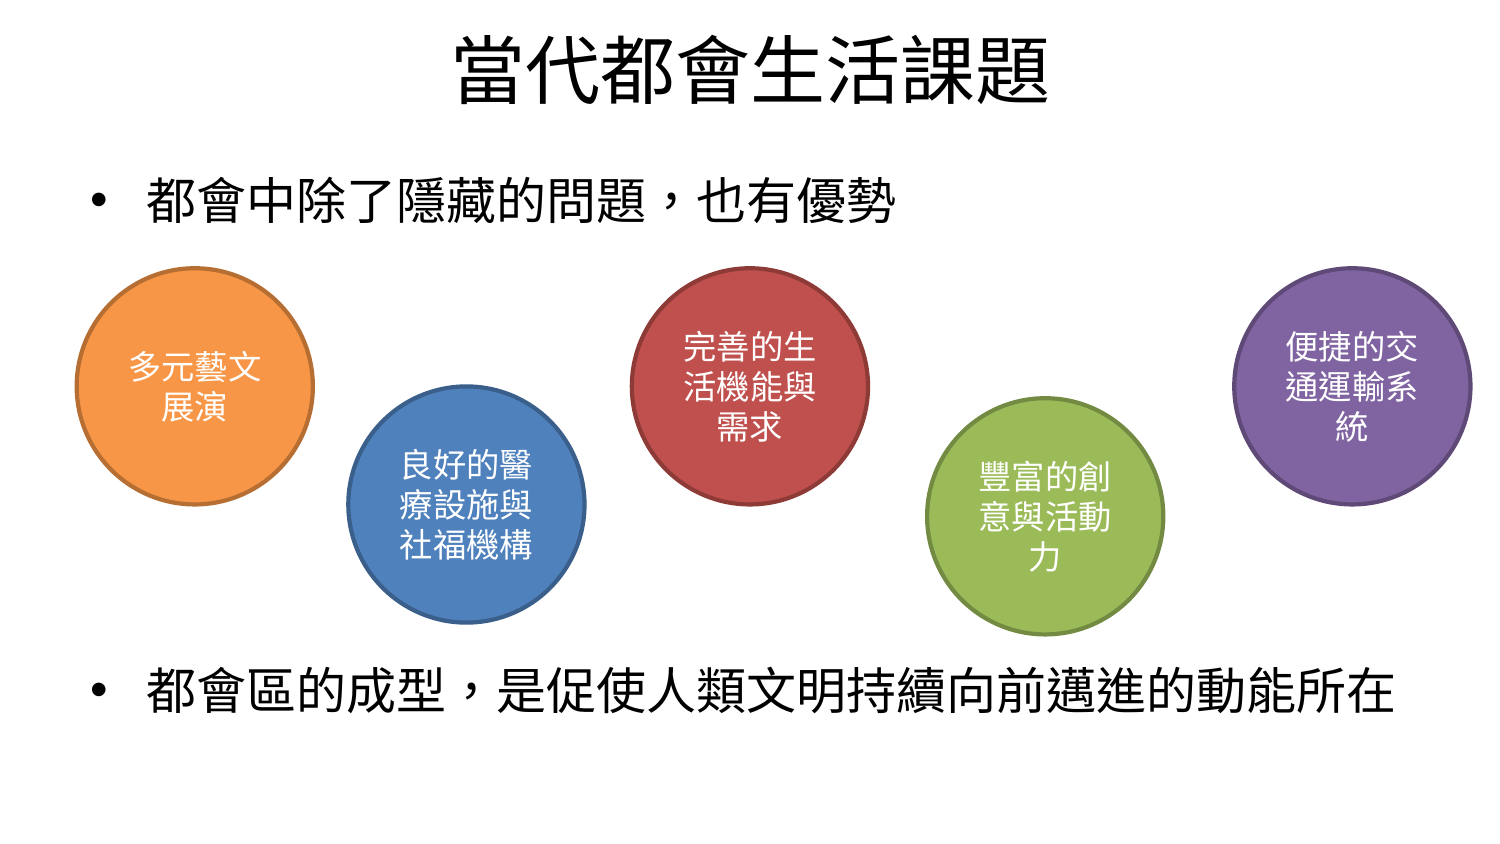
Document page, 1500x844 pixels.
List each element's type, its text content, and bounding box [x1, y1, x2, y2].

text_box 豐富的創意與活動力 [925, 396, 1166, 637]
text_box 當代都會生活課題 [74, 10, 1425, 127]
list 都會中除了隱藏的問題，也有優勢 都會區的成型，是促使人類文明持續向前邁進的動能所在 [75, 161, 1425, 800]
text_box 良好的醫療設施與社福機構 [346, 384, 587, 625]
text_box 完善的生活機能與需求 [629, 266, 871, 507]
text_box 便捷的交通運輸系統 [1232, 266, 1473, 507]
text_box 多元藝文展演 [74, 266, 315, 507]
